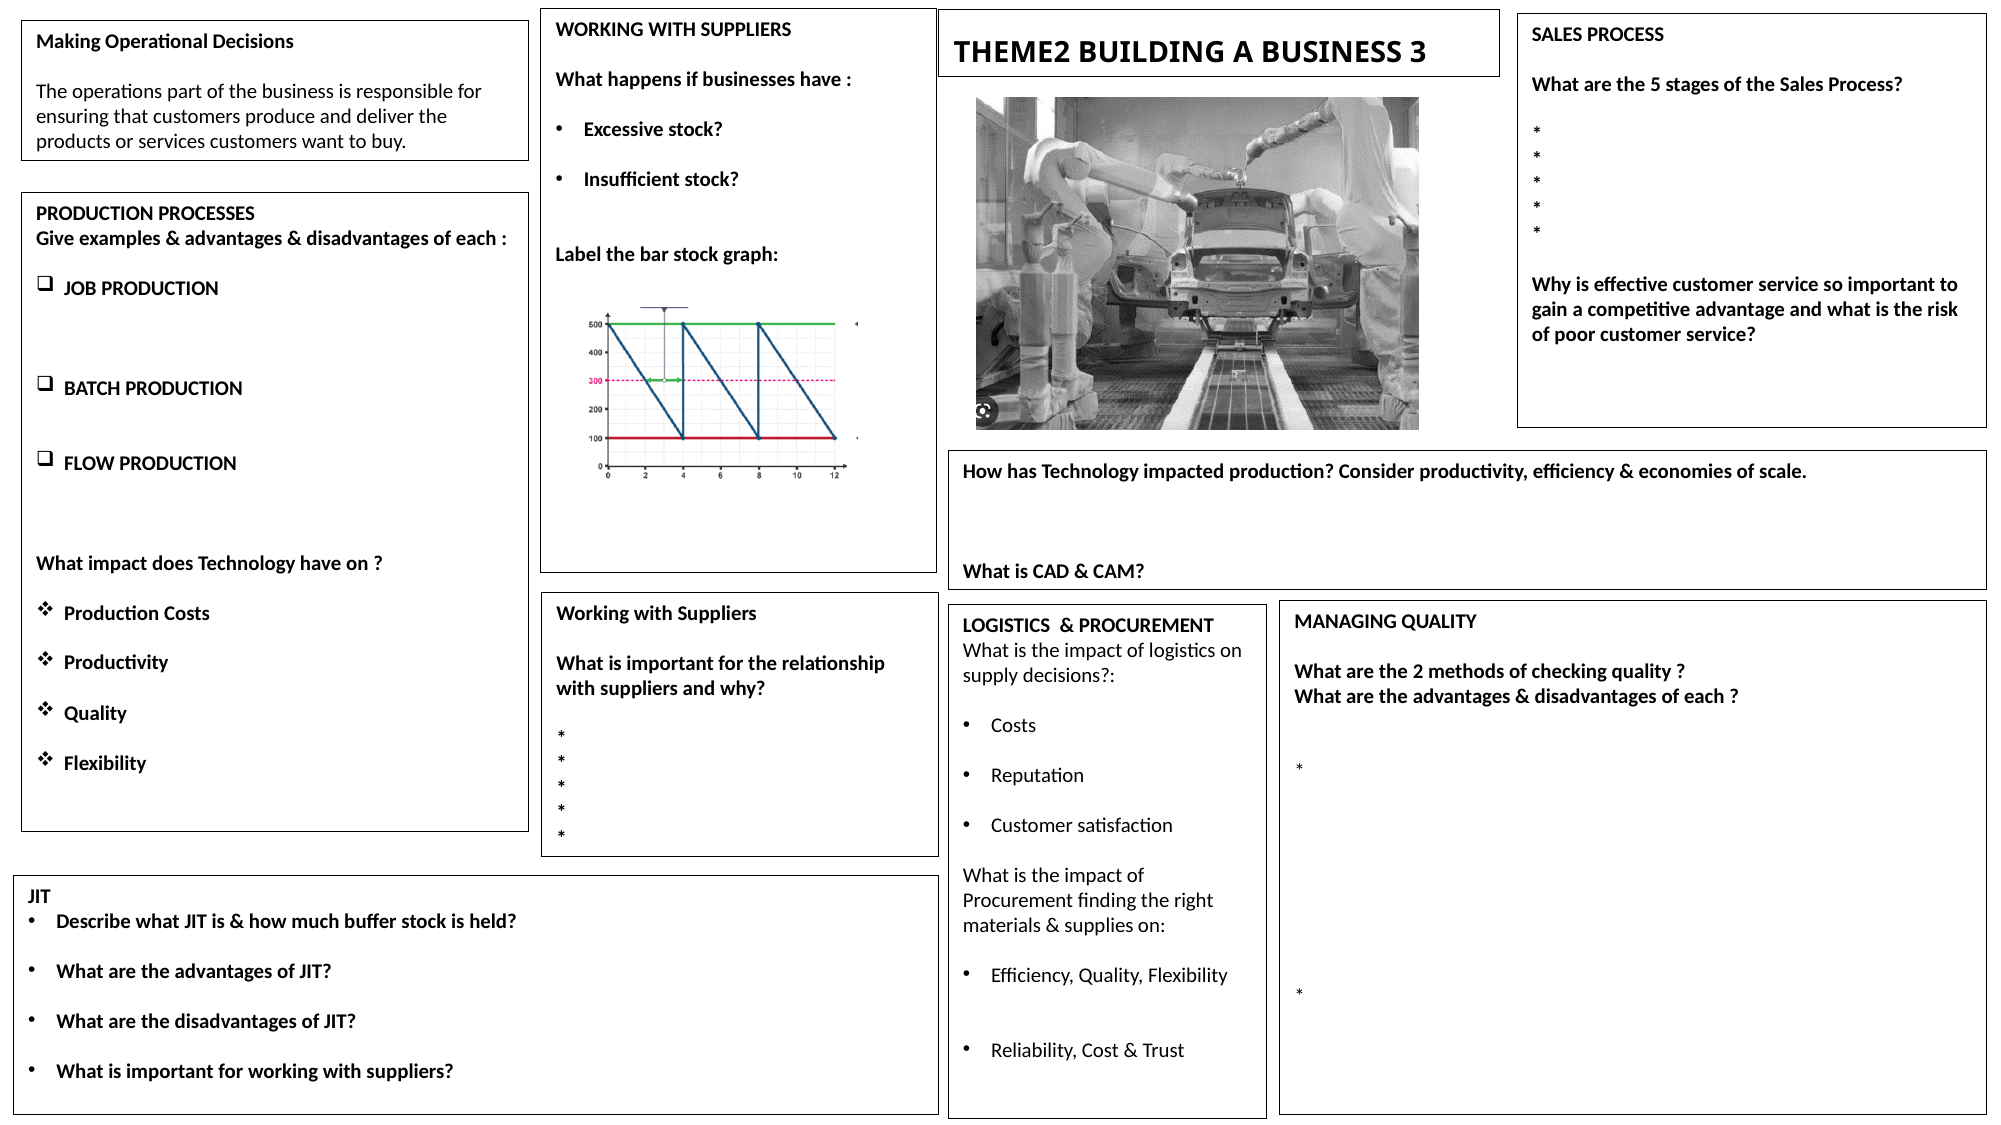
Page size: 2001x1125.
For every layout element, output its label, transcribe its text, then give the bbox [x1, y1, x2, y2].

title THEME2 BUILDING A BUSINESS 3 [938, 9, 1500, 77]
text_box WORKING WITH SUPPLIERS What happens if businesses have : Excessive stock? Insufficient stock? Label the bar stock graph: [540, 8, 937, 573]
text_box SALES PROCESS What are the 5 stages of the Sales Process? * * * * * Why is effective customer service so important to gain a competitive advantage and what is the risk of poor customer service? [1517, 13, 1987, 428]
picture [976, 97, 1419, 430]
text_box Making Operational Decisions The operations part of the business is responsible for ensuring that customers produce and deliver the products or services customers want to buy. [21, 20, 529, 161]
picture [580, 307, 858, 485]
text_box JIT Describe what JIT is & how much buffer stock is held? What are the advantages of JIT? What are the disadvantages of JIT? What is important for working with suppliers? [13, 875, 939, 1115]
text_box How has Technology impacted production? Consider productivity, efficiency & economies of scale. What is CAD & CAM? [948, 450, 1987, 590]
text_box MANAGING QUALITY What are the 2 methods of checking quality ? What are the advantages & disadvantages of each ? * * [1279, 600, 1987, 1115]
text_box Working with Suppliers What is important for the relationship with suppliers and why? * * * * * [541, 592, 939, 857]
text_box LOGISTICS & PROCUREMENT What is the impact of logistics on supply decisions?: Costs Reputation Customer satisfaction What is the impact of Procurement finding the right materials & supplies on: Efficiency, Quality, Flexibility Reliability, Cost & Trust [948, 604, 1267, 1119]
text_box PRODUCTION PROCESSES Give examples & advantages & disadvantages of each : JOB PRODUCTION BATCH PRODUCTION FLOW PRODUCTION What impact does Technology have on ? Production Costs Productivity Quality Flexibility [21, 192, 529, 832]
